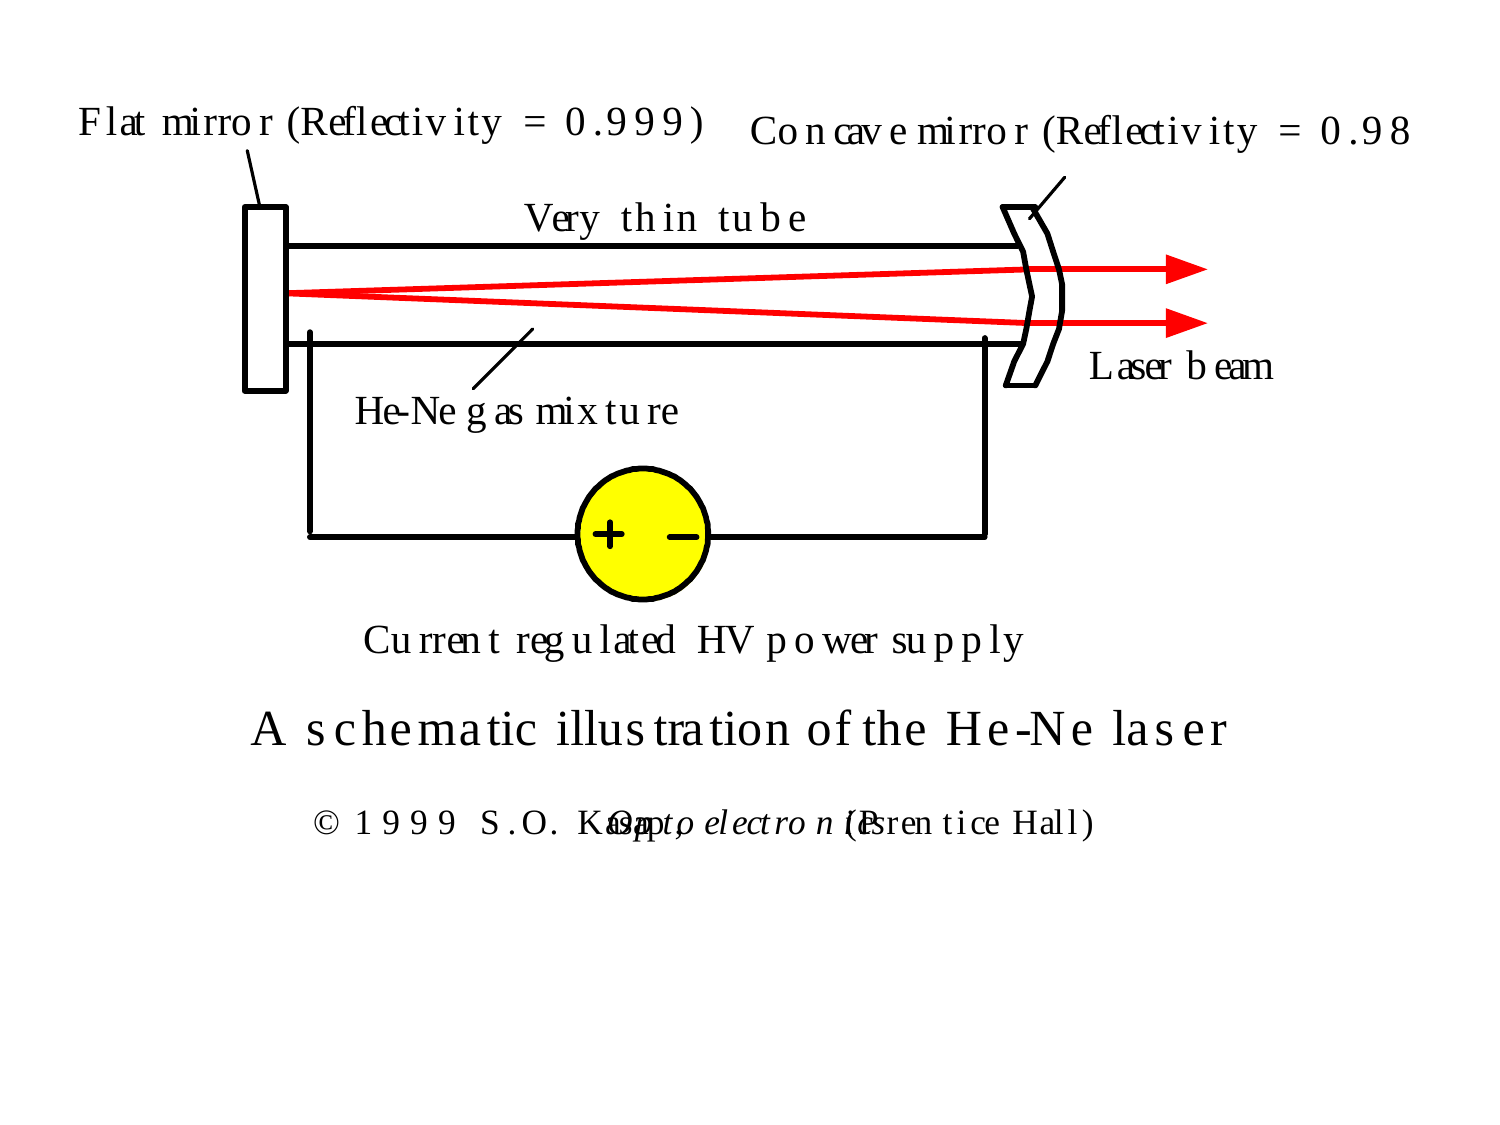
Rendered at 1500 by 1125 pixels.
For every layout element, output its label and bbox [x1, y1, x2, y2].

text_box [74, 99, 1413, 844]
